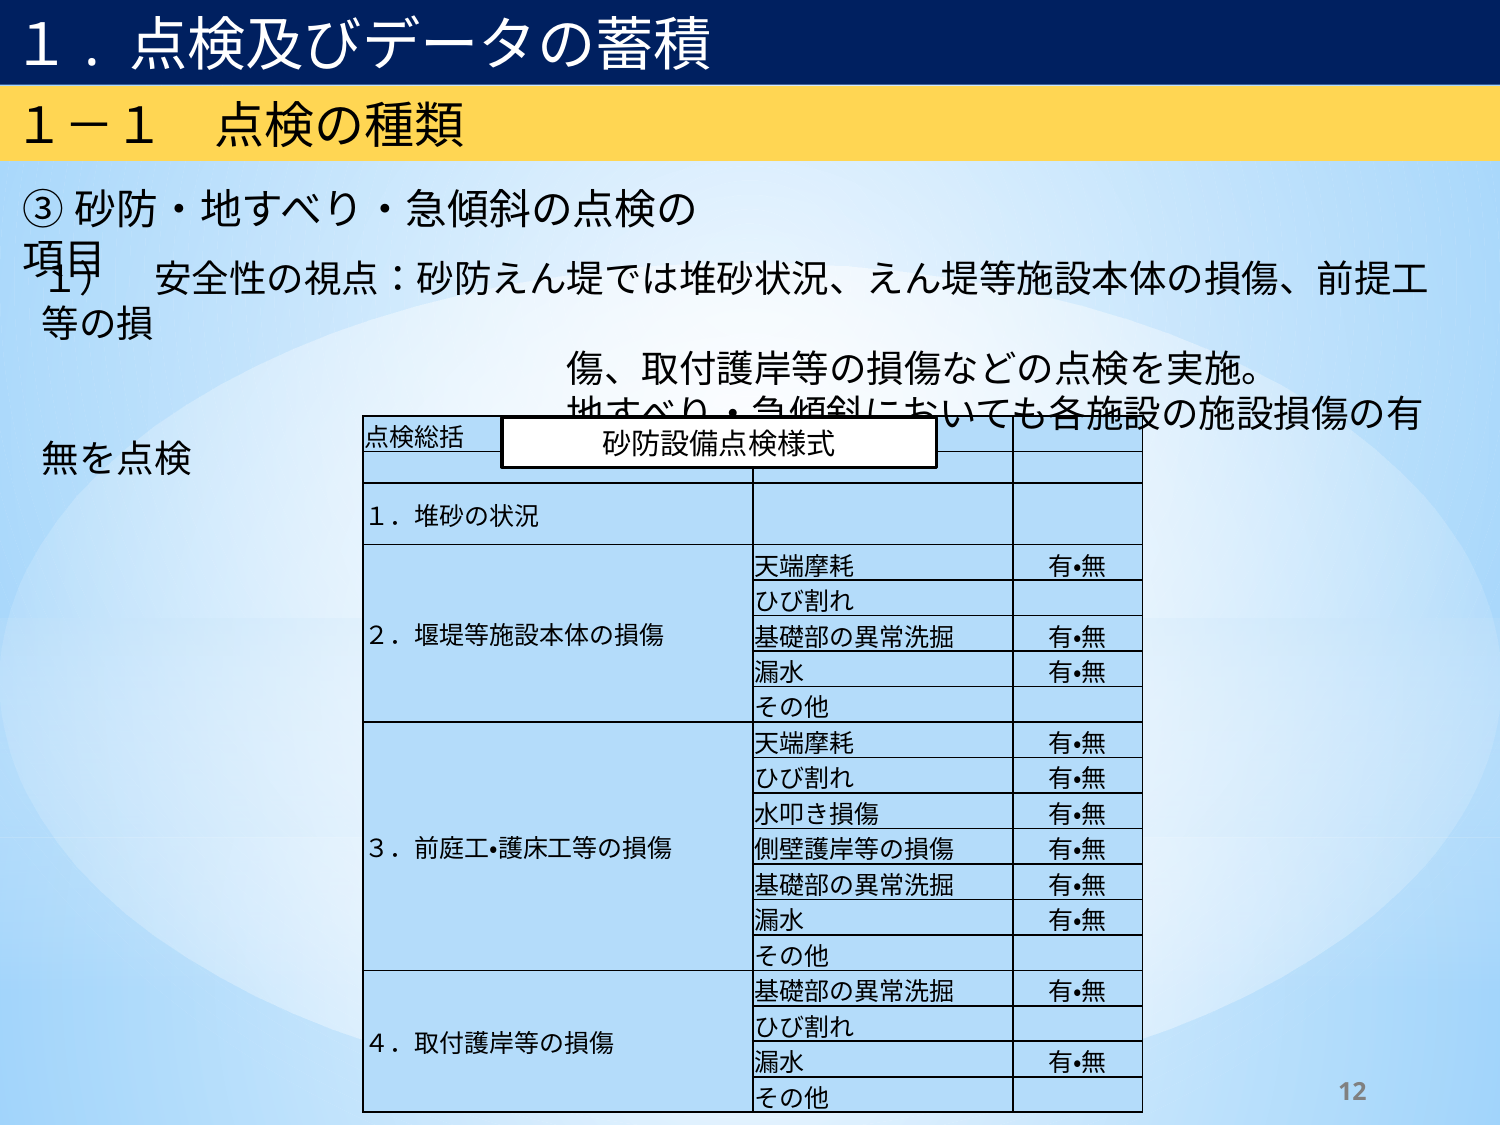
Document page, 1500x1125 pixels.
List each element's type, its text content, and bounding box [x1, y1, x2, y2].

table_cell 有・無 [1014, 1042, 1142, 1076]
text_box １. 点検及びデータの蓄積 [0, 0, 1500, 85]
table_cell 有・無 [1014, 616, 1142, 650]
table_cell 基礎部の異常洗掘 [754, 616, 1012, 650]
table_cell 側壁護岸等の損傷 [754, 829, 1012, 863]
table_cell 有・無 [1014, 723, 1142, 757]
slide_number 12 [1202, 1062, 1500, 1123]
table_cell 漏水 [754, 652, 1012, 686]
table_cell 基礎部の異常洗掘 [754, 865, 1012, 899]
table_cell 基礎部の異常洗掘 [754, 971, 1012, 1005]
table_cell [1014, 936, 1142, 970]
table_cell ３．前庭工・護床工等の損傷 [364, 723, 752, 970]
table_cell 有・無 [1014, 545, 1142, 579]
table_cell ひび割れ [754, 581, 1012, 615]
text_box 砂防設備点検様式 [501, 417, 937, 468]
table_cell その他 [754, 936, 1012, 970]
table_cell 有・無 [1014, 794, 1142, 828]
table_cell その他 [754, 1078, 1012, 1111]
table_cell ２．堰堤等施設本体の損傷 [364, 545, 752, 721]
text_box １－１ 点検の種類 [0, 86, 1500, 161]
table_cell １．堆砂の状況 [364, 488, 752, 544]
text_box ③砂防・地すべり・急傾斜の点検の項目 [8, 175, 753, 291]
table_cell 有・無 [1014, 971, 1142, 1005]
table_cell 天端摩耗 [754, 723, 1012, 757]
table_cell ひび割れ [754, 1007, 1012, 1040]
table_cell [1014, 1007, 1142, 1040]
table_cell [1014, 1078, 1142, 1111]
table_cell ひび割れ [754, 758, 1012, 792]
table_cell [1014, 488, 1142, 544]
table_cell 天端摩耗 [754, 545, 1012, 579]
table_cell [754, 488, 1012, 544]
table_cell 漏水 [754, 900, 1012, 934]
table_cell [1014, 687, 1142, 721]
table_cell [1014, 581, 1142, 615]
table_cell 有・無 [1014, 865, 1142, 899]
table_cell 有・無 [1014, 900, 1142, 934]
table_cell ４．取付護岸等の損傷 [364, 971, 752, 1111]
table_cell 水叩き損傷 [754, 794, 1012, 828]
table_cell 有・無 [1014, 652, 1142, 686]
table_cell その他 [754, 687, 1012, 721]
table_cell 漏水 [754, 1042, 1012, 1076]
table_cell 有・無 [1014, 758, 1142, 792]
table_cell 有・無 [1014, 829, 1142, 863]
text_box １） 安全性の視点：砂防えん堤では堆砂状況、えん堤等施設本体の損傷、前提工等の損 傷、取付護岸等の損傷などの点検を実施。 地すべり・急傾斜においても各施設の施設損傷の有無を点検 [27, 248, 1470, 488]
